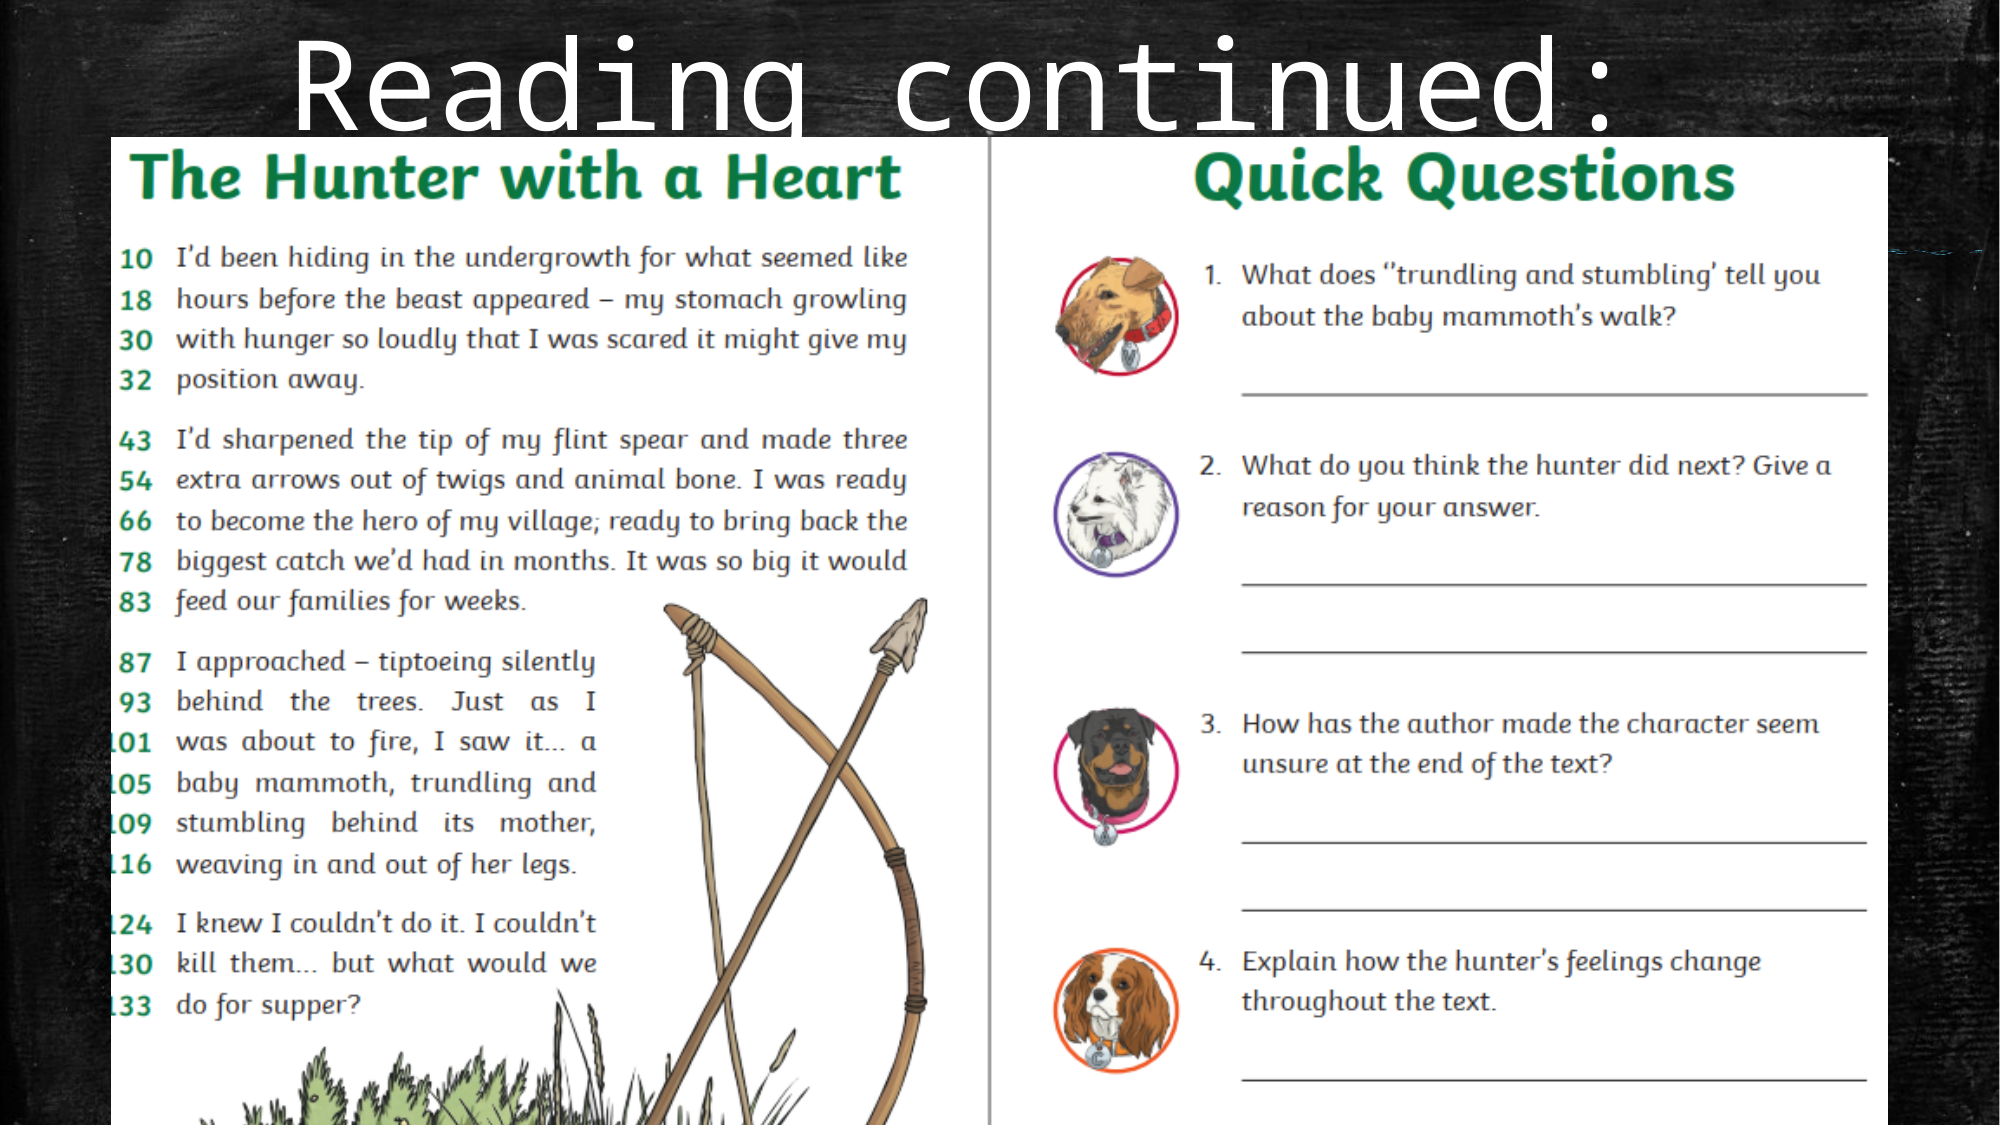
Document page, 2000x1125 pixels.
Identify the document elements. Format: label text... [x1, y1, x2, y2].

picture [111, 137, 1888, 1125]
title Reading continued: [249, 0, 1750, 137]
